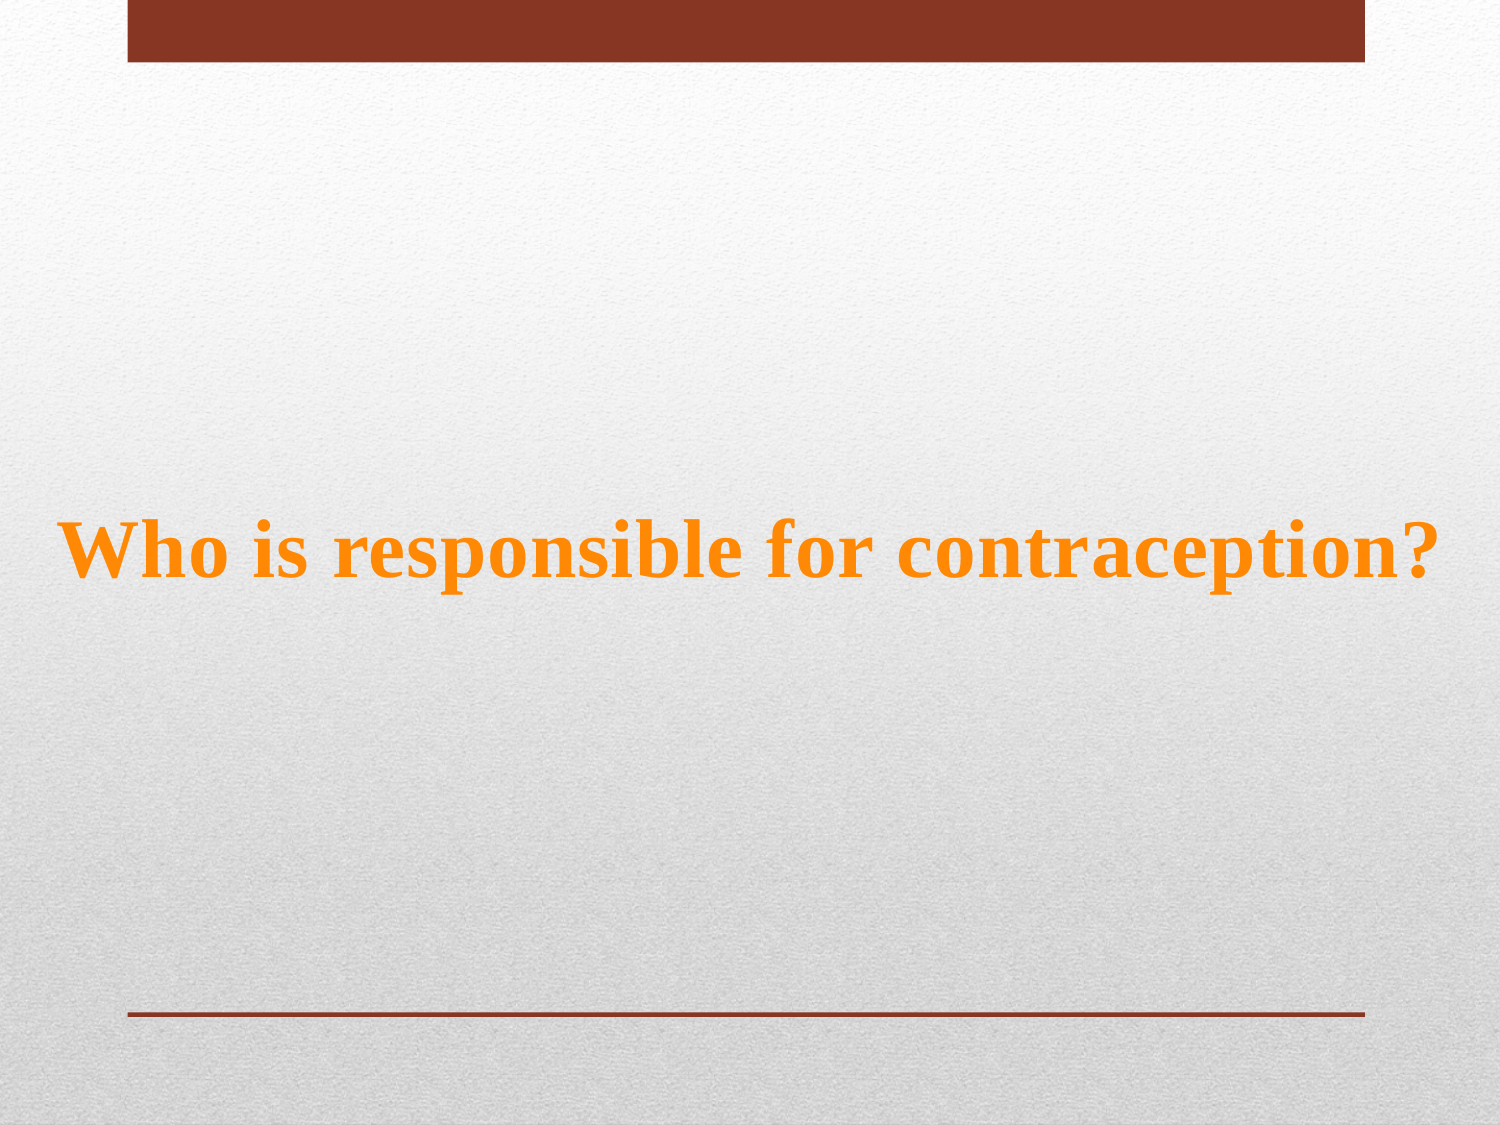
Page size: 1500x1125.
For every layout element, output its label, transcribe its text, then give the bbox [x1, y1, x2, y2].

text_box Who is responsible for contraception? [41, 486, 1459, 602]
